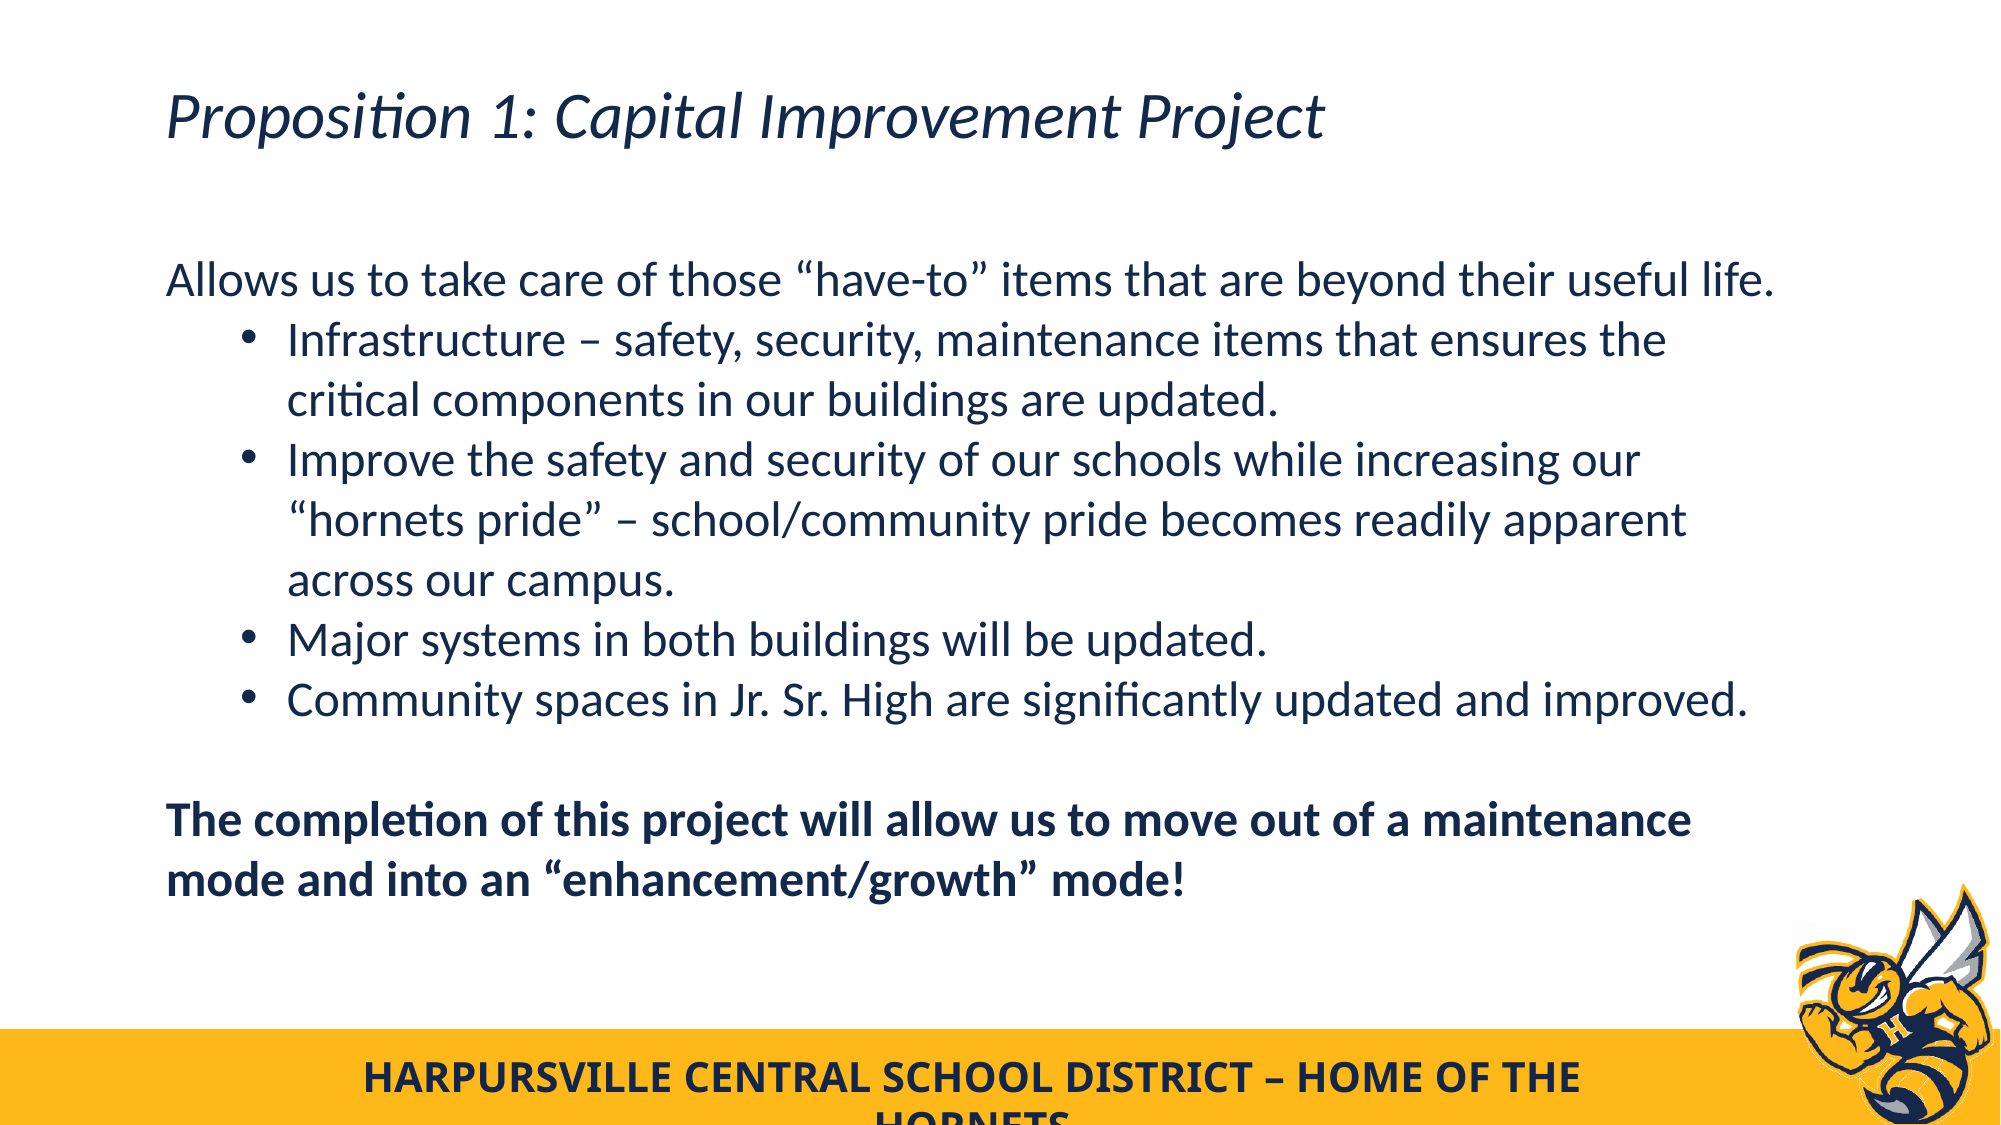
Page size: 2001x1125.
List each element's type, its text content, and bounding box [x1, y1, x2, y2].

picture [1791, 882, 1999, 1124]
text_box Allows us to take care of those “have-to” items that are beyond their useful life. Infrastructure – safety, security, maintenance items that ensures the critical components in our buildings are updated. Improve the safety and security of our schools while increasing our “hornets pride” – school/community pride becomes readily apparent across our campus. Major systems in both buildings will be updated. Community spaces in Jr. Sr. High are significantly updated and improved. The completion of this project will allow us to move out of a maintenance mode and into an “enhancement/growth” mode! [151, 239, 1815, 914]
text_box Proposition 1: Capital Improvement Project [151, 64, 1706, 160]
